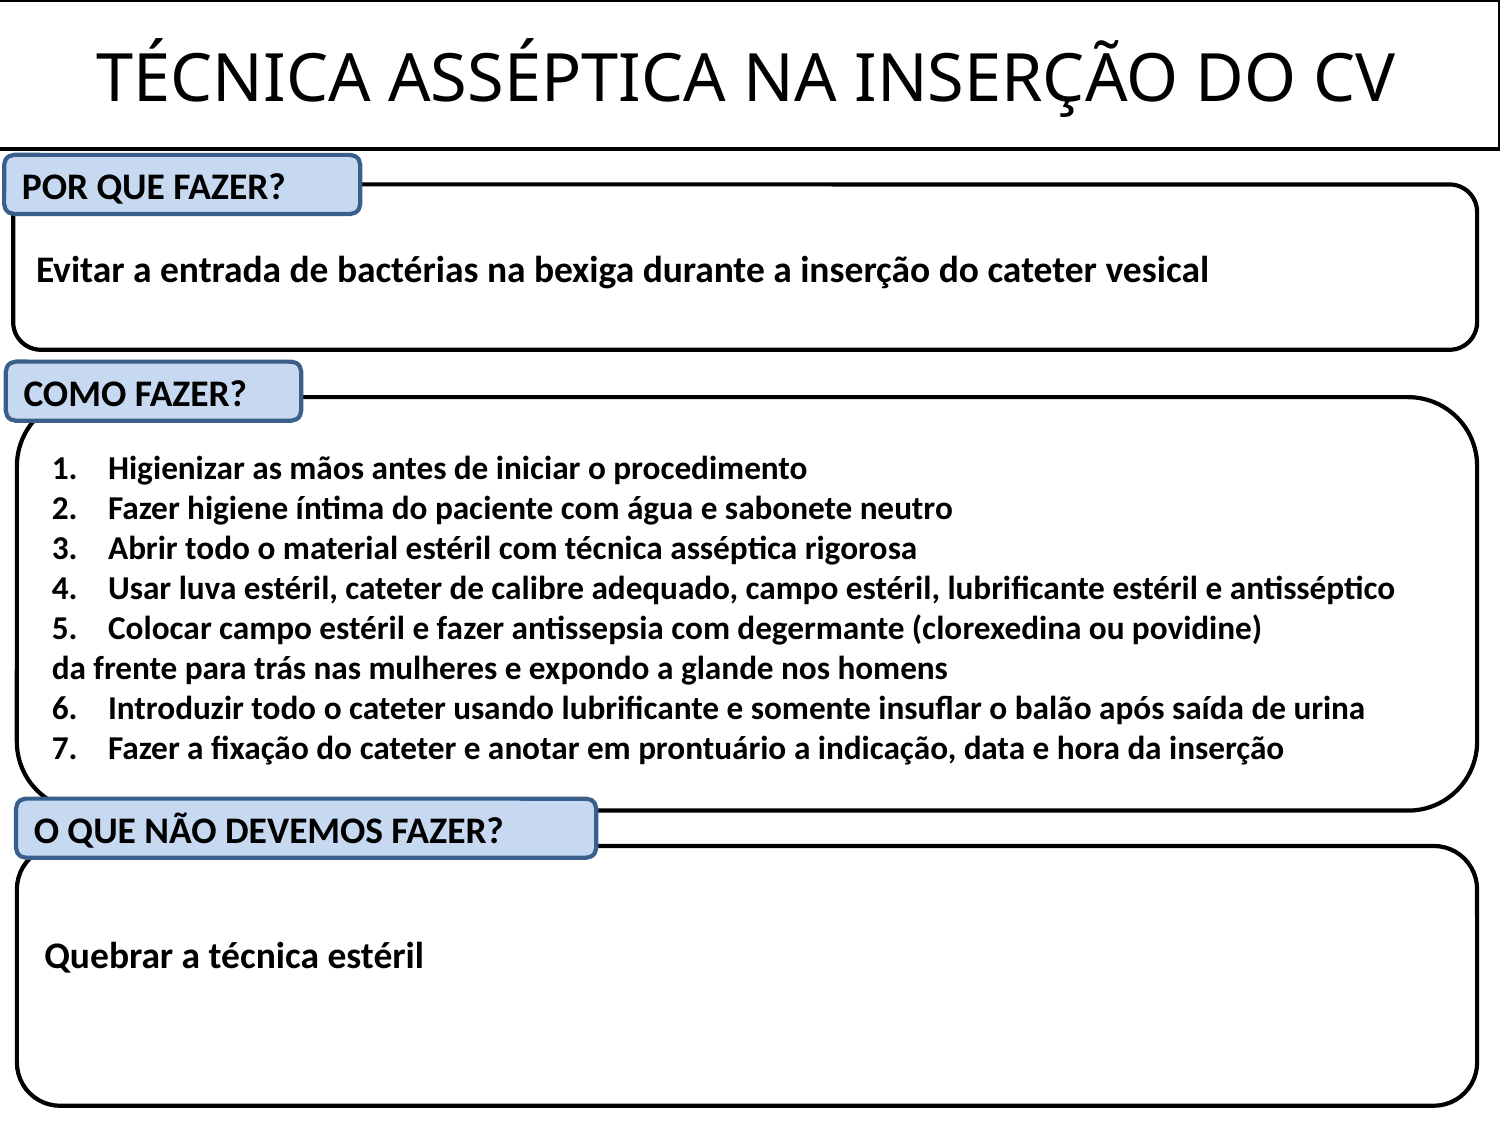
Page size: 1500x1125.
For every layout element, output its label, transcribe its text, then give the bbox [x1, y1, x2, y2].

text_box Evitar a entrada de bactérias na bexiga durante a inserção do cateter vesical [11, 182, 1480, 352]
text_box Quebrar a técnica estéril [14, 843, 1480, 1108]
text_box POR QUE FAZER? [2, 152, 363, 217]
text_box COMO FAZER? [3, 359, 304, 423]
text_box Higienizar as mãos antes de iniciar o procedimento Fazer higiene íntima do paciente com água e sabonete neutro Abrir todo o material estéril com técnica asséptica rigorosa Usar luva estéril, cateter de calibre adequado, campo estéril, lubrificante estéril e antisséptico Colocar campo estéril e fazer antissepsia com degermante (clorexedina ou povidine) da frente para trás nas mulheres e expondo a glande nos homens Introduzir todo o cateter usando lubrificante e somente insuflar o balão após saída de urina Fazer a fixação do cateter e anotar em prontuário a indicação, data e hora da inserção [14, 395, 1480, 813]
text_box O QUE NÃO DEVEMOS FAZER? [13, 796, 599, 860]
text_box TÉCNICA ASSÉPTICA NA INSERÇÃO DO CV [0, 0, 1500, 151]
